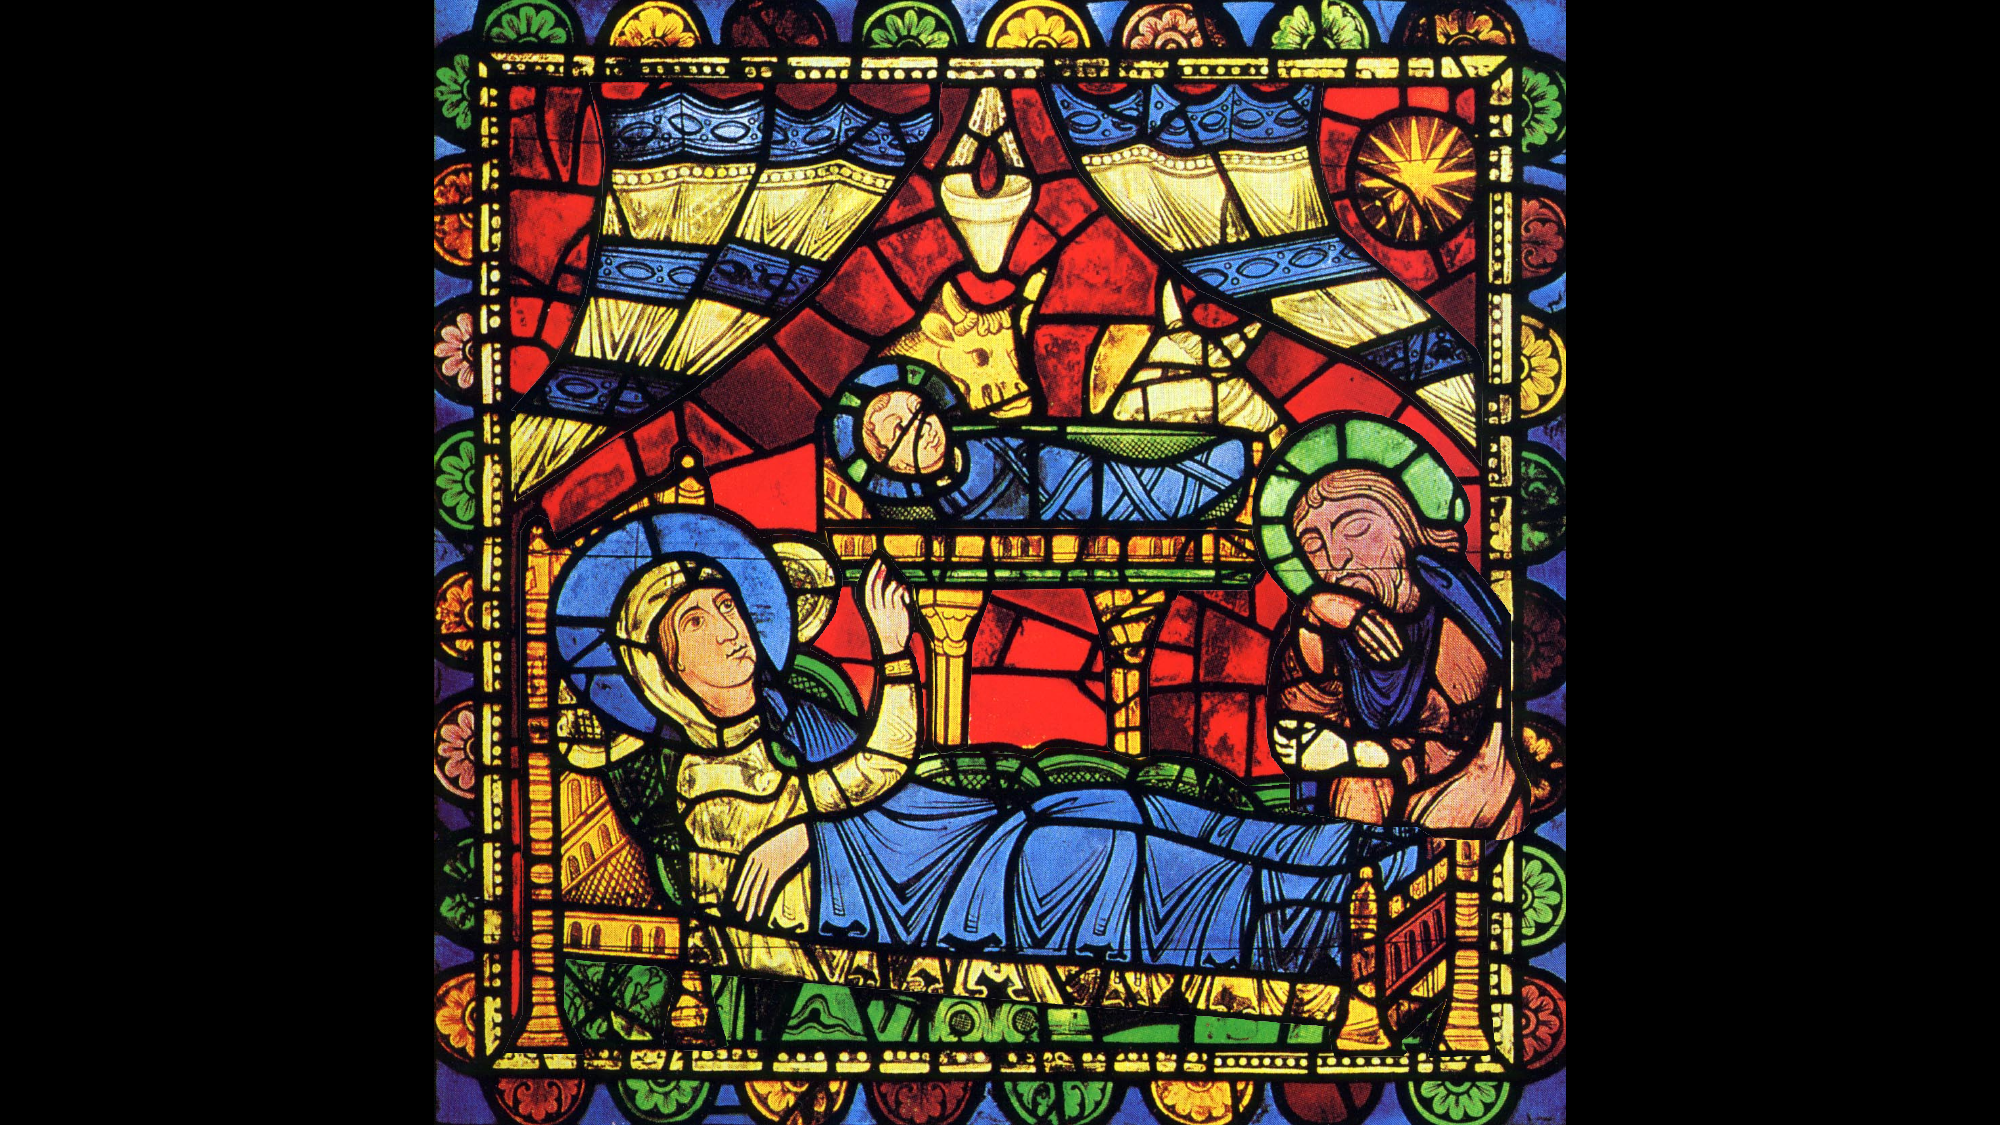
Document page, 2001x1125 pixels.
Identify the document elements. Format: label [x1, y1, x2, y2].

picture [434, 0, 1566, 1125]
